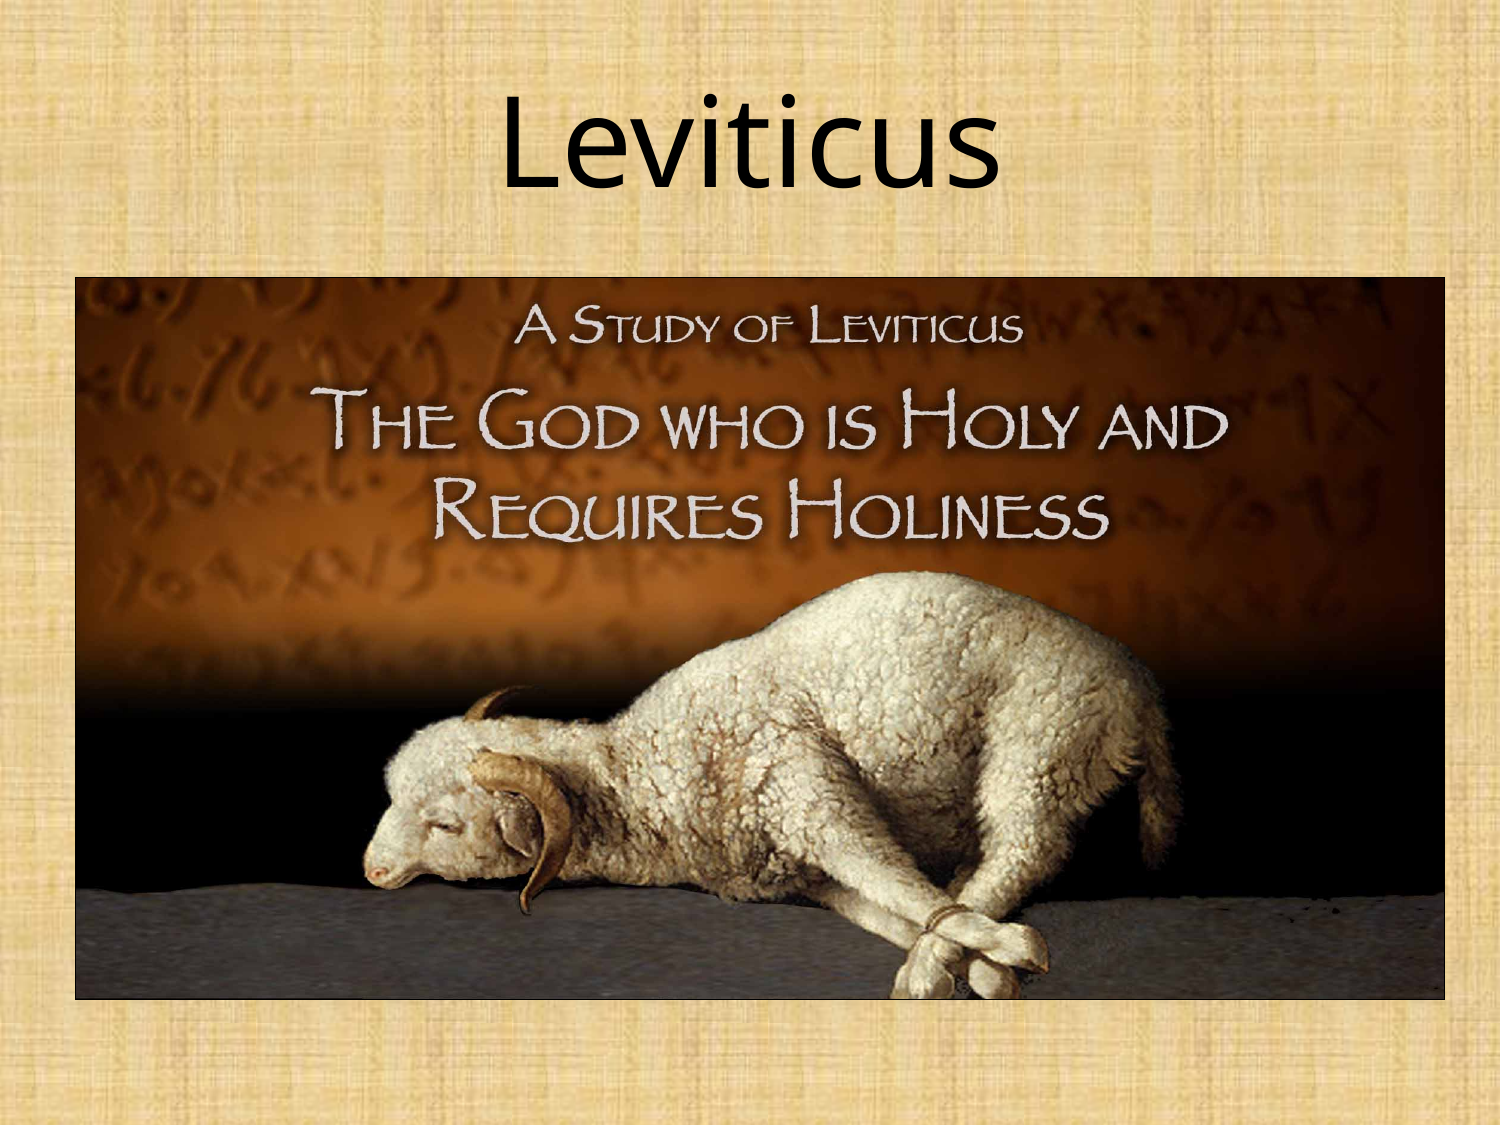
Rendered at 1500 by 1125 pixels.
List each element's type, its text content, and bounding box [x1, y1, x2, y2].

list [74, 277, 1446, 1001]
title Leviticus [75, 45, 1425, 233]
picture [0, 0, 1500, 1125]
